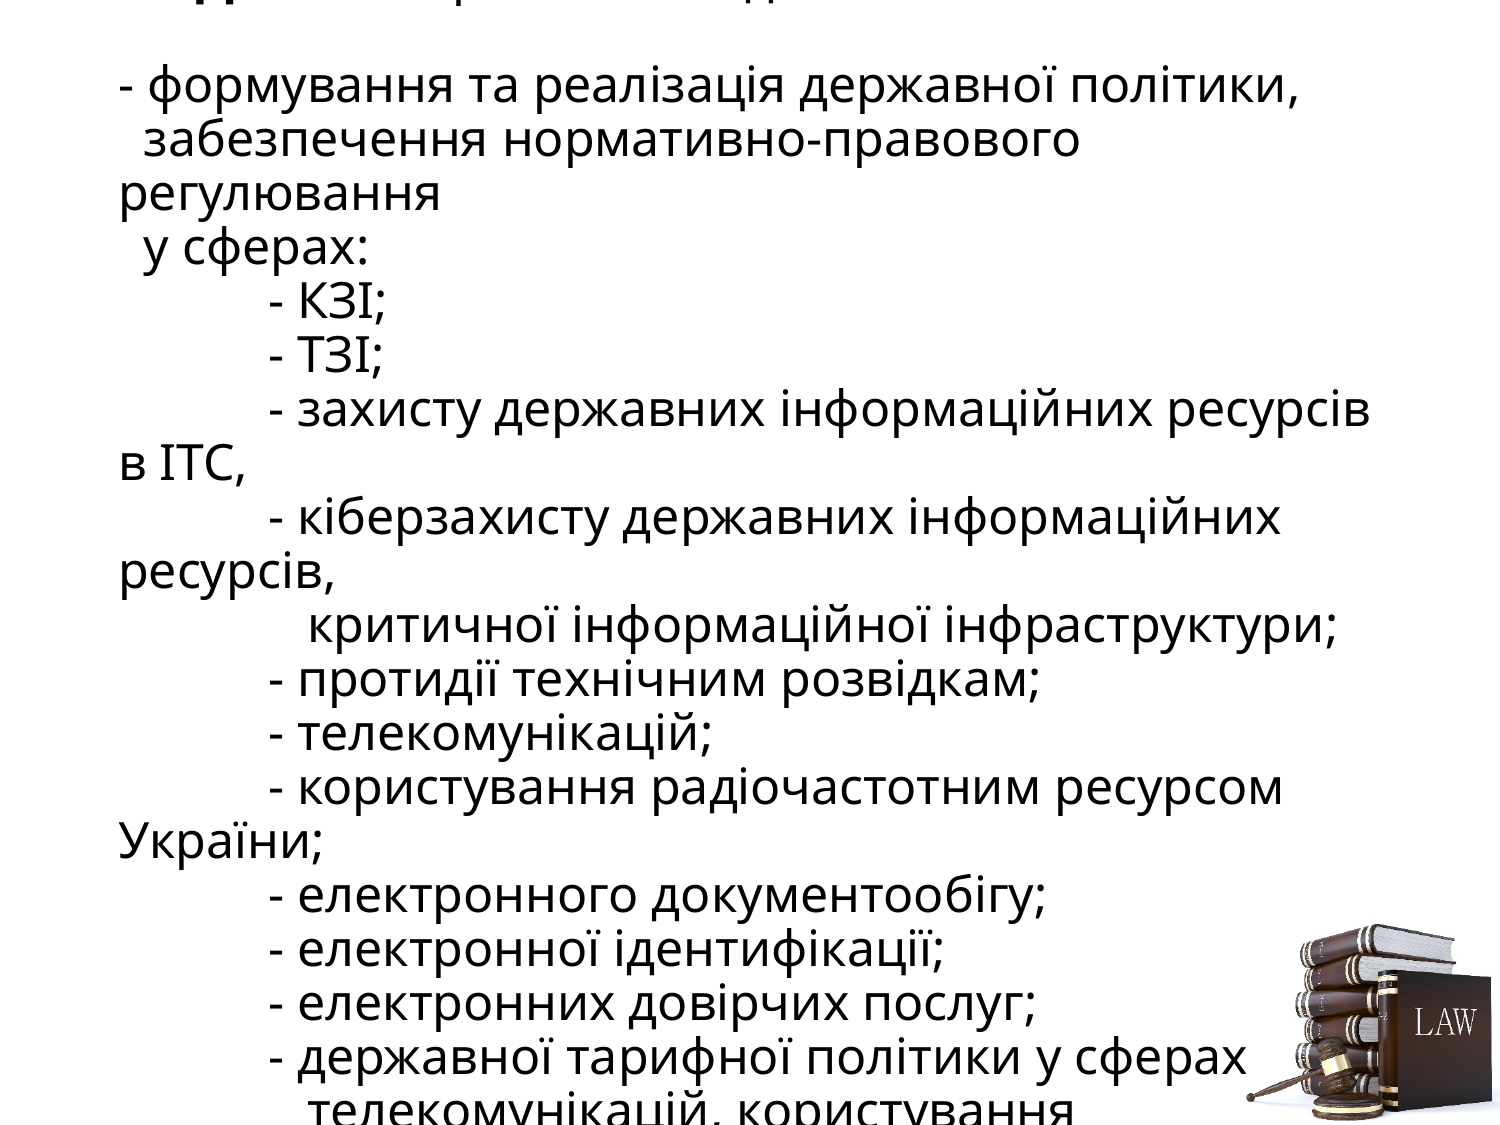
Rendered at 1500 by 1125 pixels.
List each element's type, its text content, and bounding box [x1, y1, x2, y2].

picture [1213, 918, 1500, 1125]
title На ДССЗЗІ України покладаються обов’язки: - формування та реалізація державної політики, забезпечення нормативно-правового регулювання у сферах: - КЗІ; - ТЗІ; - захисту державних інформаційних ресурсів в ІТС, - кіберзахисту державних інформаційних ресурсів, критичної інформаційної інфраструктури; - протидії технічним розвідкам; - телекомунікацій; - користування радіочастотним ресурсом України; - електронного документообігу; - електронної ідентифікації; - електронних довірчих послуг; - державної тарифної політики у сферах телекомунікацій, користування радіочастотним ресурсом України; [103, 66, 1395, 1079]
